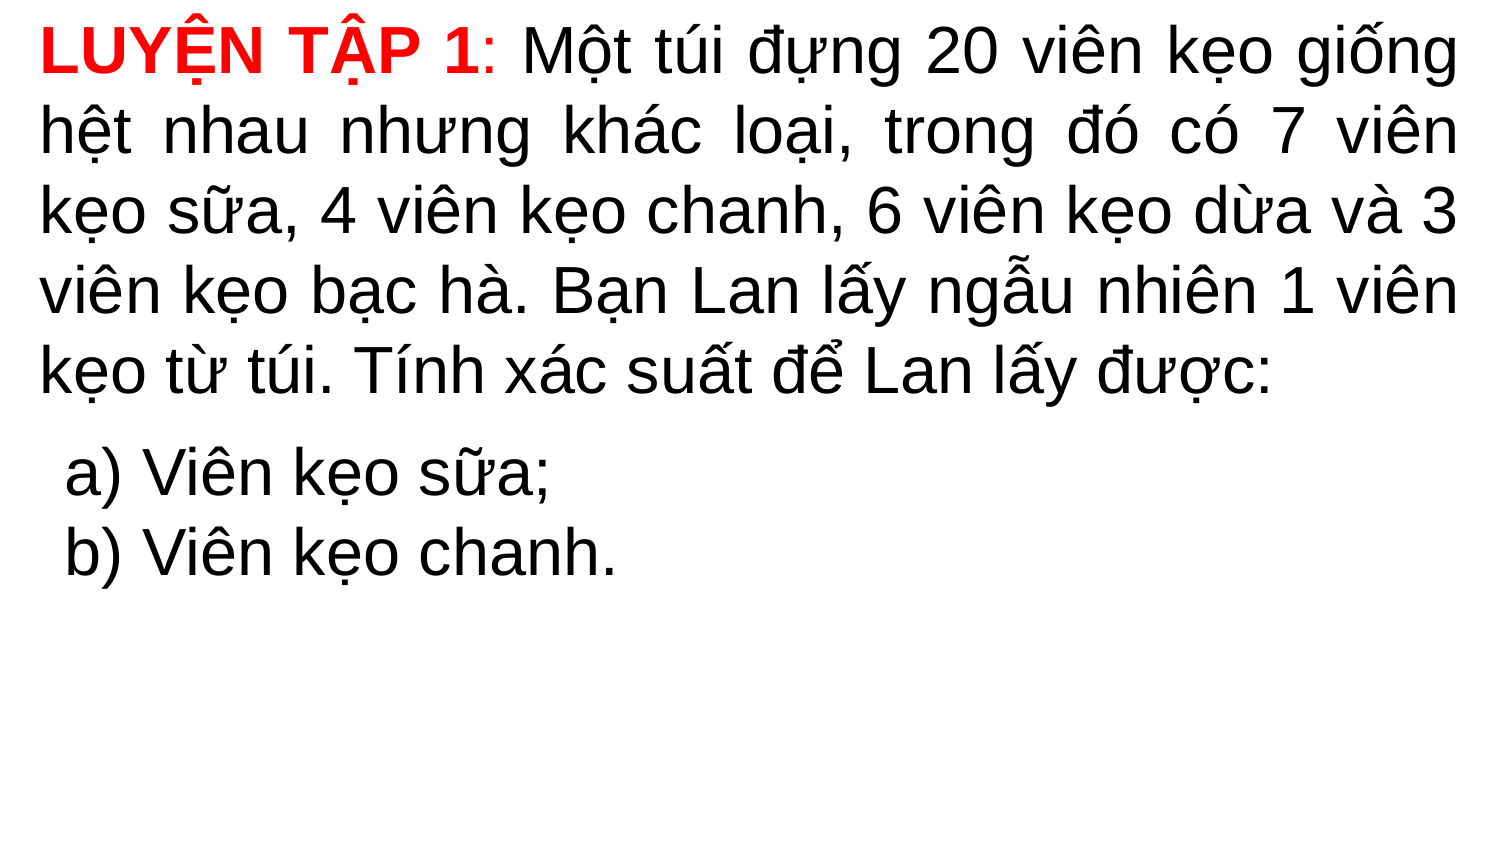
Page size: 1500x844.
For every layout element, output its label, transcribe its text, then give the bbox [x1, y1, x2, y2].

text_box a) Viên kẹo sữa; b) Viên kẹo chanh. [49, 421, 800, 597]
text_box LUYỆN TẬP 1: Một túi đựng 20 viên kẹo giống hệt nhau nhưng khác loại, trong đó có 7 viên kẹo sữa, 4 viên kẹo chanh, 6 viên kẹo dừa và 3 viên kẹo bạc hà. Bạn Lan lấy ngẫu nhiên 1 viên kẹo từ túi. Tính xác suất để Lan lấy được: [24, 0, 1475, 415]
